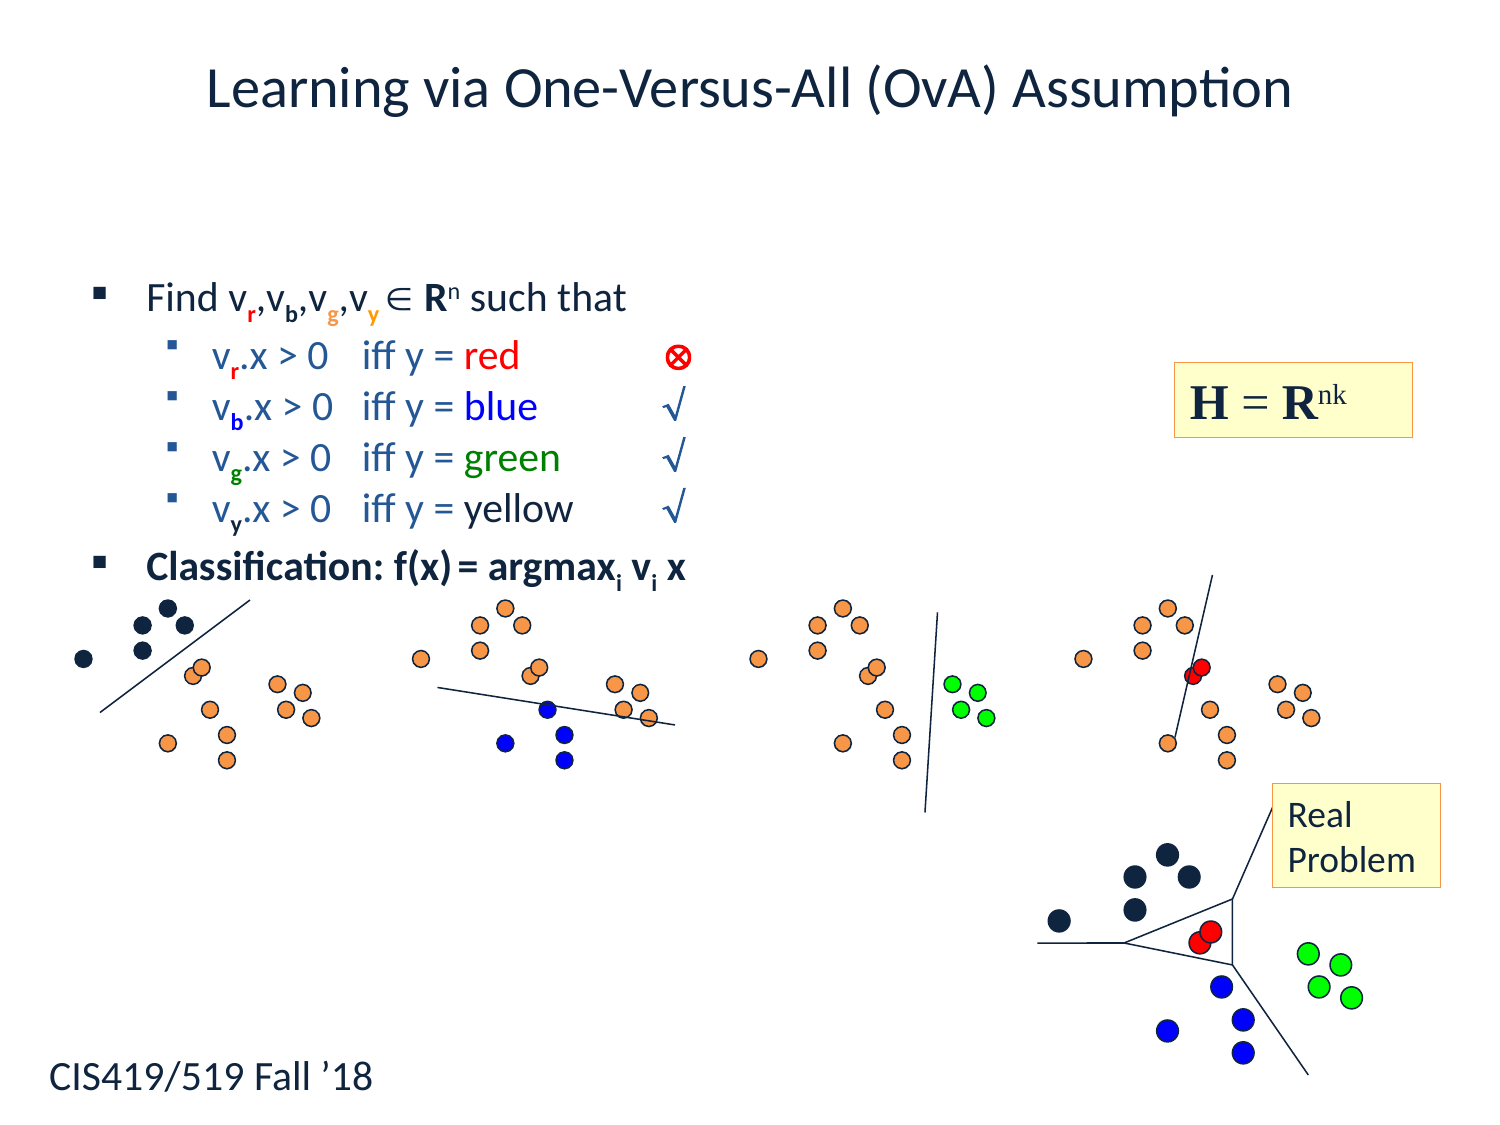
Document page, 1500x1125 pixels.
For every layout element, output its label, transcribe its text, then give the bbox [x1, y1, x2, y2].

text_box [977, 709, 995, 727]
text_box [834, 734, 852, 752]
text_box Real Problem [1272, 783, 1441, 888]
text_box [952, 701, 970, 719]
text_box [1176, 616, 1194, 634]
text_box [218, 726, 236, 744]
text_box [615, 701, 633, 719]
text_box [412, 650, 430, 668]
text_box [851, 616, 869, 634]
text_box [193, 659, 211, 677]
text_box [159, 734, 177, 752]
text_box [530, 659, 548, 677]
text_box [134, 616, 152, 634]
text_box [1159, 734, 1177, 752]
text_box [471, 616, 489, 634]
text_box [277, 701, 295, 719]
text_box [1184, 667, 1202, 685]
text_box [268, 675, 286, 693]
text_box [809, 616, 827, 634]
text_box [809, 642, 827, 660]
text_box [134, 642, 152, 660]
text_box [522, 667, 539, 685]
text_box [1074, 650, 1092, 668]
text_box [1218, 726, 1236, 744]
text_box [302, 709, 320, 727]
text_box [184, 667, 202, 685]
text_box [1201, 701, 1219, 719]
text_box [1302, 709, 1320, 727]
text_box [1037, 799, 1363, 1076]
text_box [513, 616, 531, 634]
text_box [943, 675, 961, 693]
text_box [539, 701, 557, 719]
text_box [471, 642, 489, 660]
text_box [750, 650, 767, 668]
text_box [969, 684, 987, 702]
text_box [876, 701, 894, 719]
text_box [606, 675, 624, 693]
text_box [893, 726, 911, 744]
text_box [556, 751, 573, 769]
list Find vr,vb,vg,vy  Rn such that vr.x > 0 iff y = red  vb.x > 0 iff y = blue  vg.x > 0 iff y = green  vy.x > 0 iff y = yellow  Classification: f(x) = argmaxi vi x [75, 262, 1425, 763]
text_box [496, 734, 514, 752]
title Learning via One-Versus-All (OvA) Assumption [112, 5, 1388, 163]
text_box [859, 667, 877, 685]
text_box [1269, 675, 1286, 693]
text_box [294, 684, 312, 702]
text_box [868, 659, 886, 677]
text_box [1294, 684, 1312, 702]
text_box [1134, 616, 1152, 634]
text_box [201, 701, 219, 719]
text_box H = Rnk [1174, 362, 1413, 438]
text_box [640, 709, 658, 727]
text_box [1159, 600, 1177, 617]
text_box [496, 600, 514, 617]
text_box [1193, 659, 1211, 677]
text_box [218, 751, 236, 769]
text_box [556, 726, 573, 744]
text_box [893, 751, 911, 769]
text_box [1218, 751, 1236, 769]
text_box [1134, 642, 1152, 660]
text_box [834, 600, 852, 617]
text_box [631, 684, 649, 702]
text_box [176, 616, 194, 634]
text_box [1277, 701, 1295, 719]
text_box [75, 650, 92, 668]
text_box [159, 600, 177, 617]
